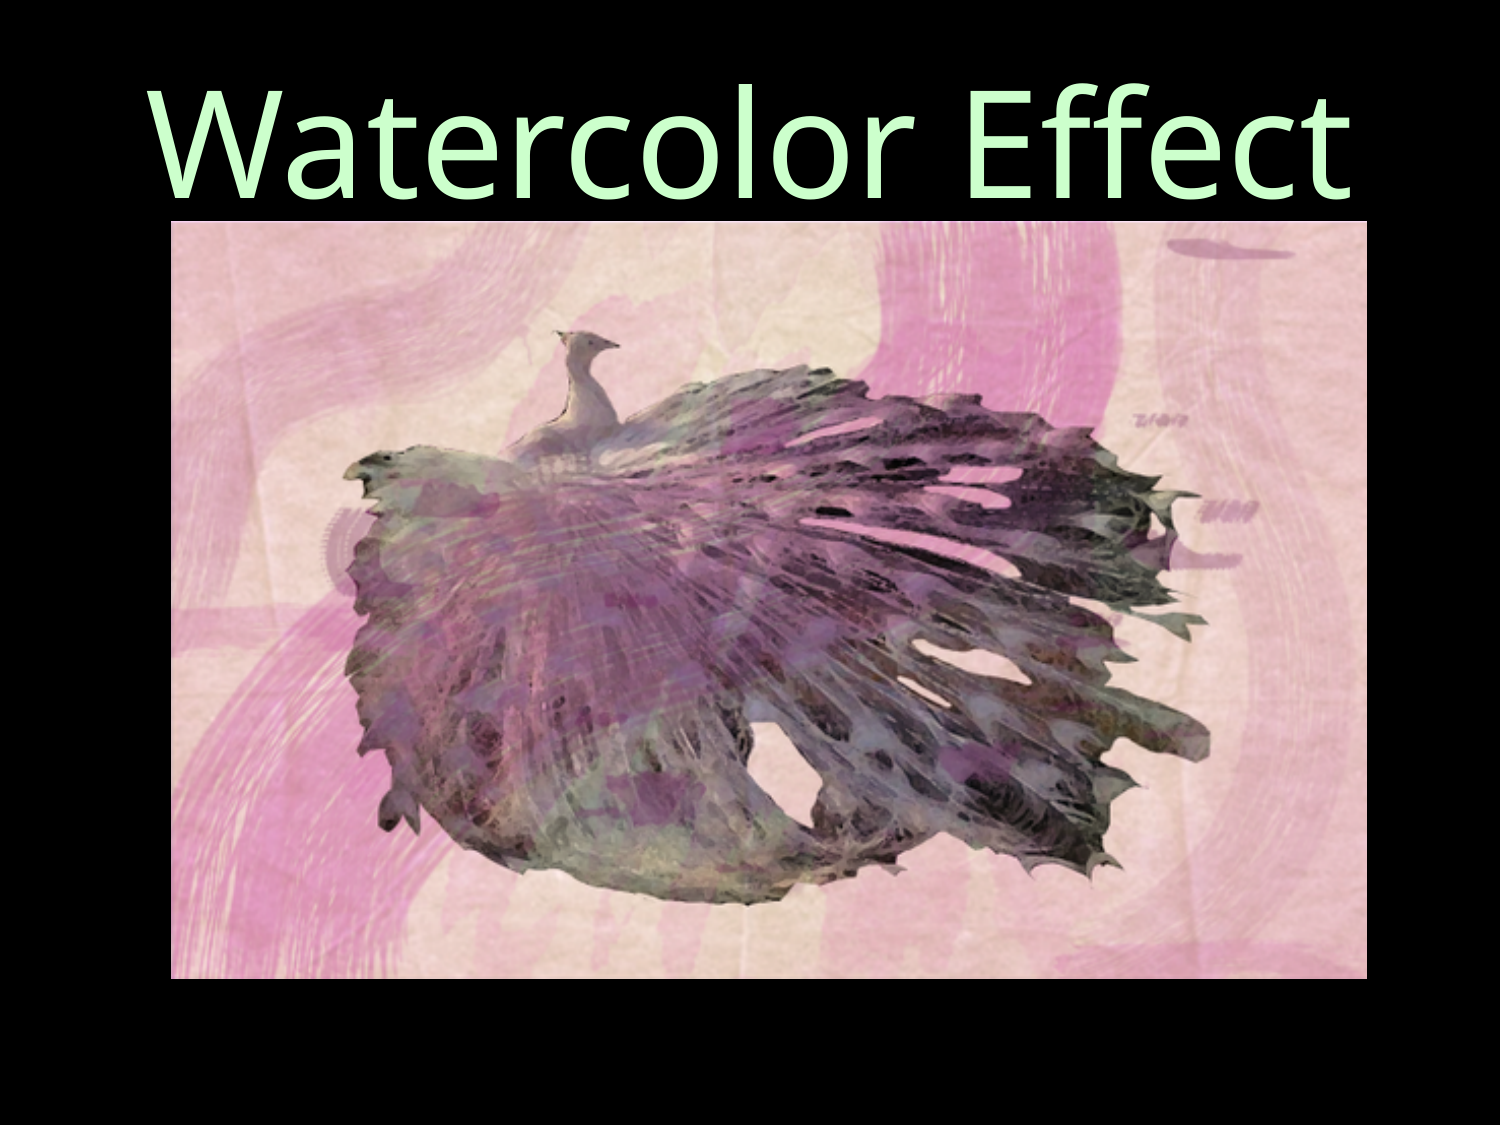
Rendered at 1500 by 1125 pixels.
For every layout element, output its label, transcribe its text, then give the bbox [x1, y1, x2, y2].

picture [171, 221, 1367, 979]
title Watercolor Effect [75, 45, 1425, 233]
